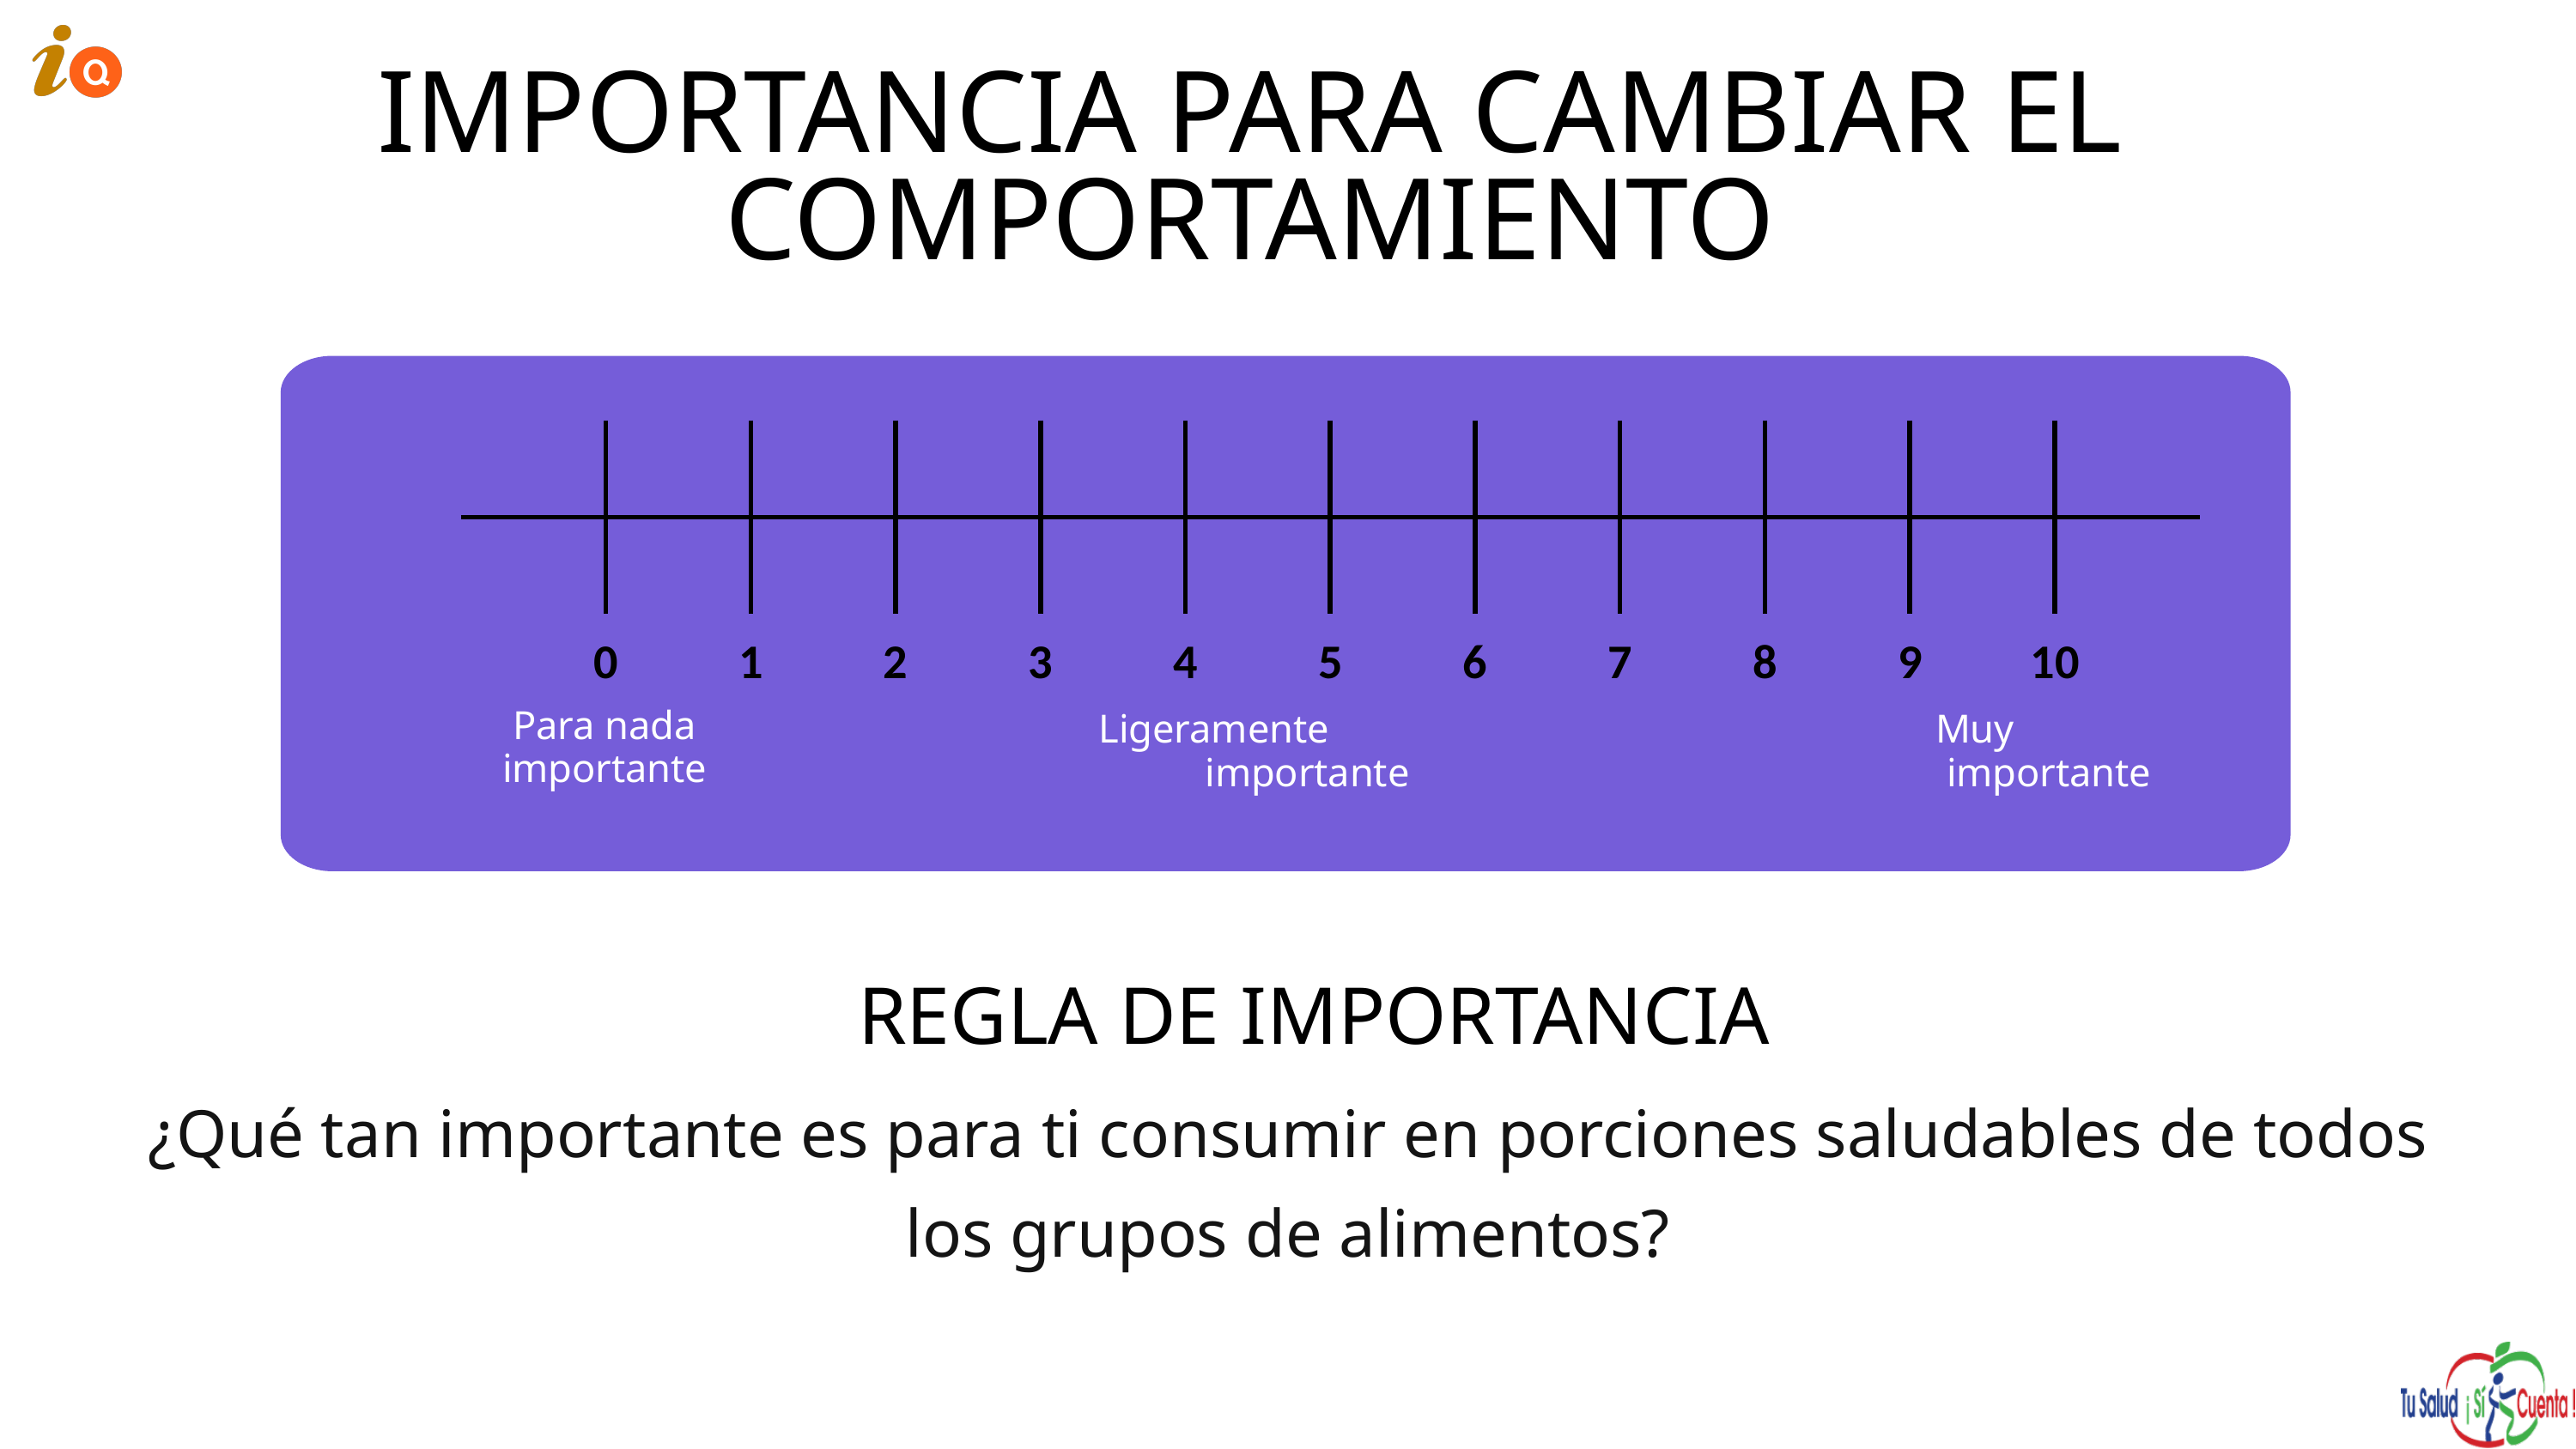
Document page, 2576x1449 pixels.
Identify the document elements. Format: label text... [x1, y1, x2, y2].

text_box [557, 623, 2104, 696]
picture [13, 24, 131, 106]
text_box REGLA DE IMPORTANCIA [773, 985, 1854, 1060]
text_box IMPORTANCIA PARA CAMBIAR EL COMPORTAMIENTO [200, 68, 2300, 282]
picture [2401, 1342, 2575, 1449]
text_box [280, 355, 2291, 871]
text_box ¿Qué tan importante es para ti consumir en porciones saludables de todos los grupos de alimentos? [144, 1071, 2432, 1270]
